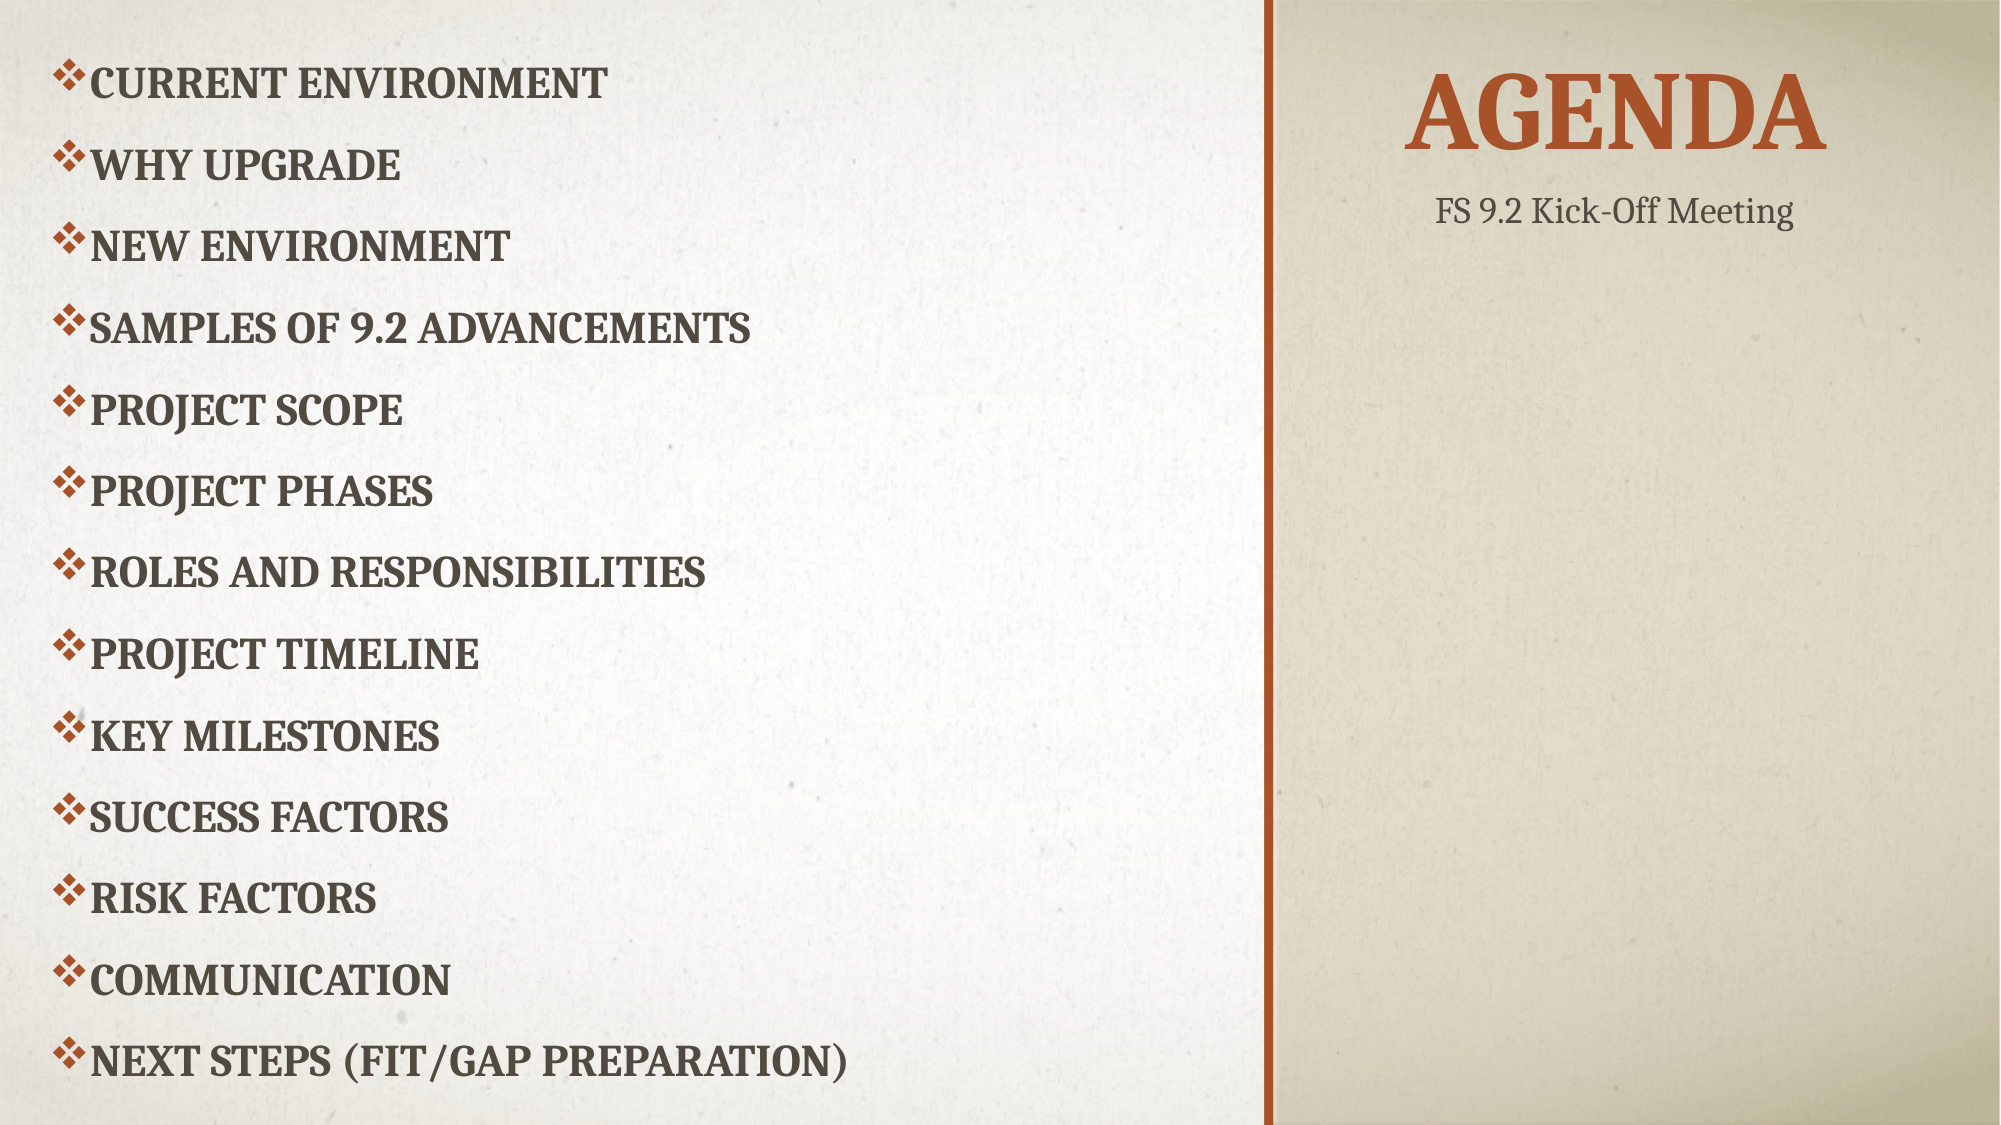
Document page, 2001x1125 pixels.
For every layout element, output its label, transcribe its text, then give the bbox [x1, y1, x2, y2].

list Current Environment Why Upgrade New Environment Samples Of 9.2 Advancements Project Scope Project Phases Roles and Responsibilities Project Timeline Key milestones Success factors Risk factors Communication Next Steps (Fit/Gap Preparation) [34, 19, 1223, 1094]
title AGENDA [1390, 0, 1899, 179]
text_box FS 9.2 Kick-Off Meeting [1420, 178, 1873, 239]
picture [1274, 0, 2001, 1125]
picture [0, 0, 1264, 1125]
